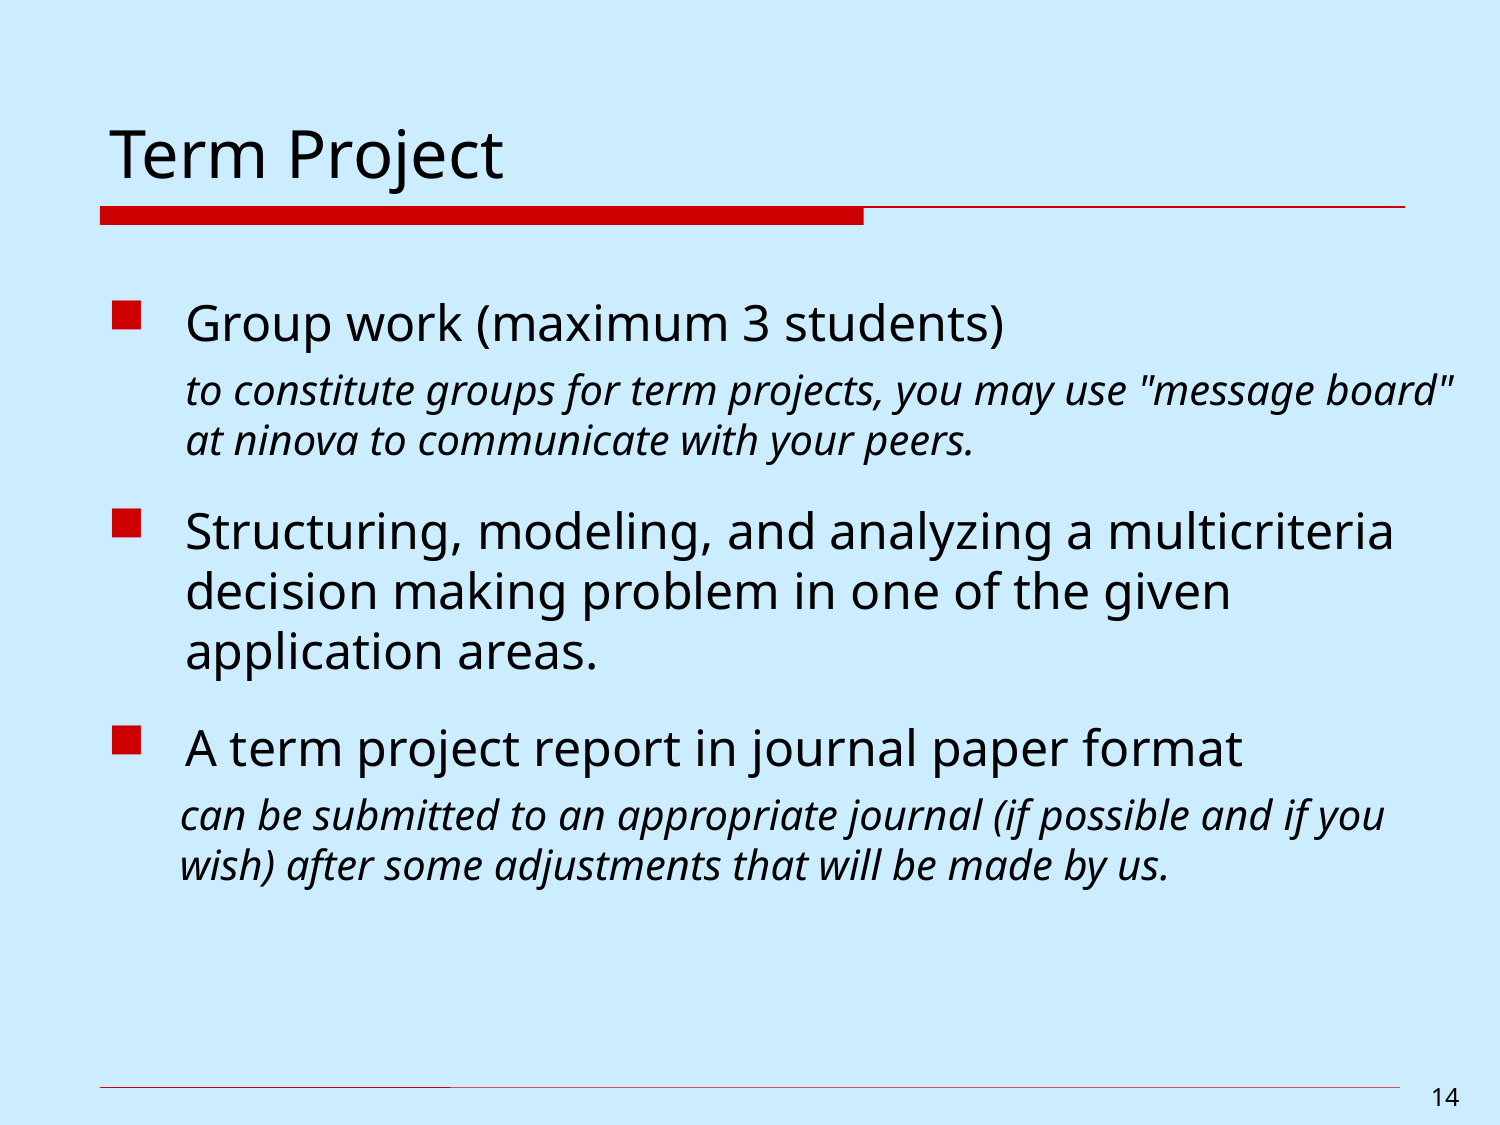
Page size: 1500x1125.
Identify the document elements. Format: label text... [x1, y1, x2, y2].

list Group work (maximum 3 students) to constitute groups for term projects, you may use "message board" at ninova to communicate with your peers. Structuring, modeling, and analyzing a multicriteria decision making problem in one of the given application areas. A term project report in journal paper format can be submitted to an appropriate journal (if possible and if you wish) after some adjustments that will be made by us. [92, 237, 1500, 1075]
title Term Project [94, 37, 1407, 200]
